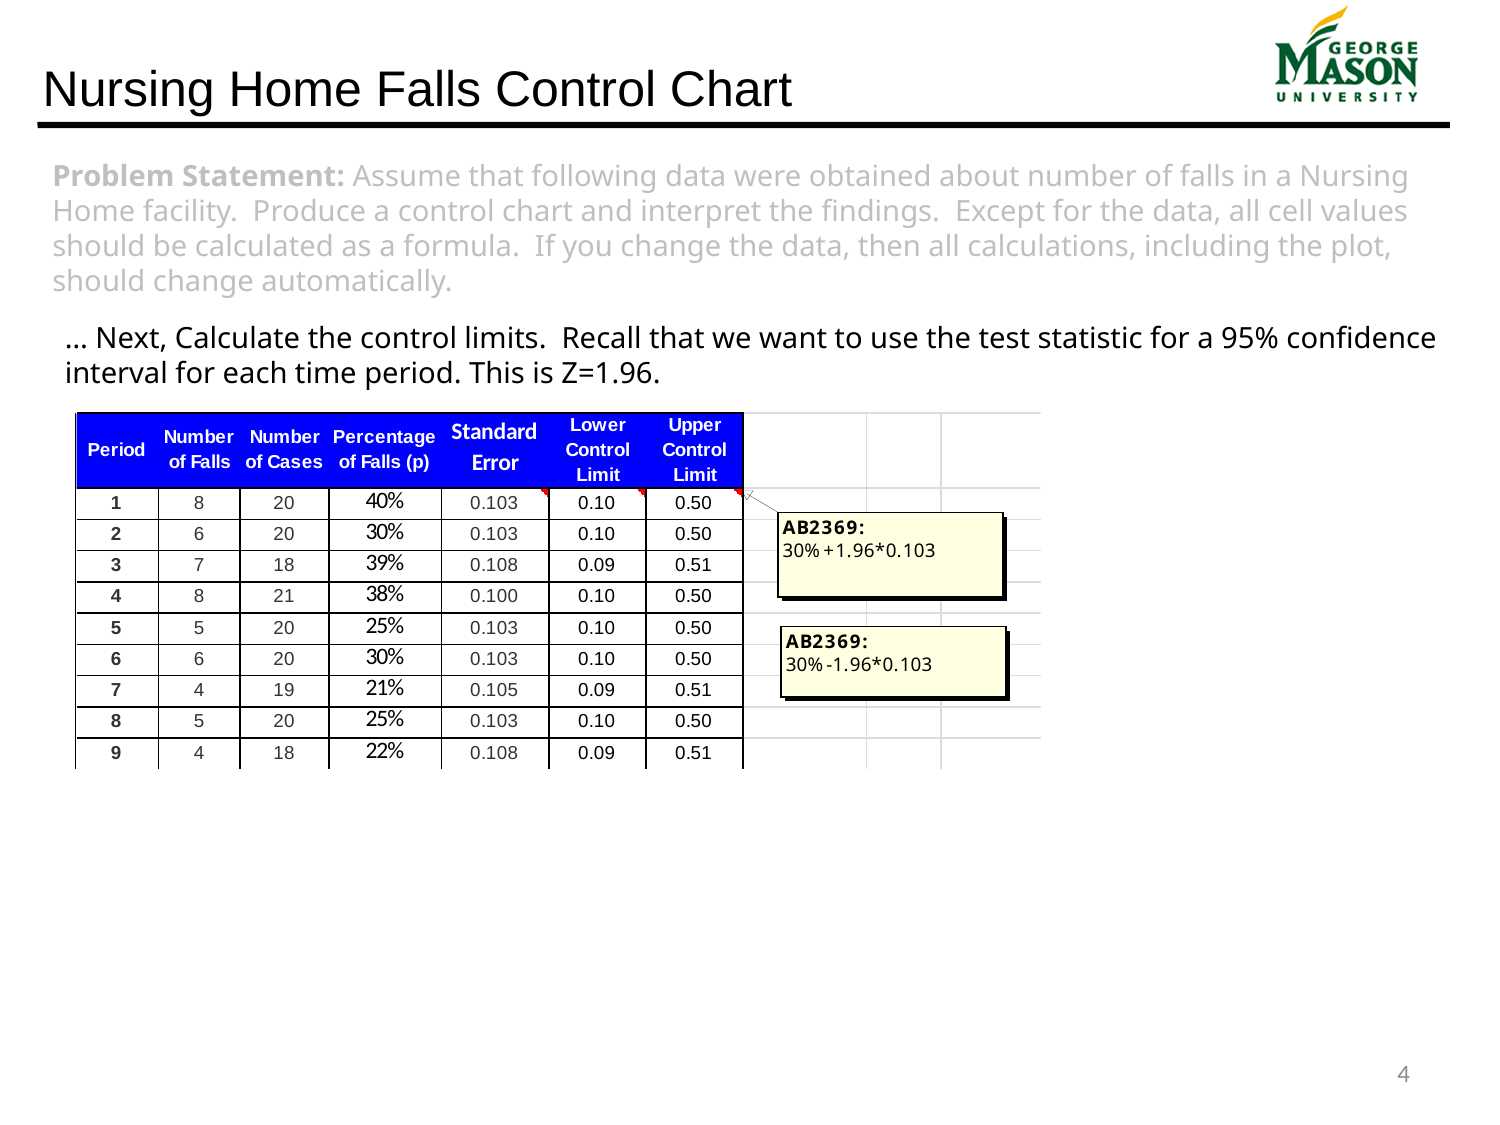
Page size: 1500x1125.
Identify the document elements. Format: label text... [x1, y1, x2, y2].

picture [74, 412, 1043, 771]
text_box … Next, Calculate the control limits. Recall that we want to use the test statistic for a 95% confidence interval for each time period. This is Z=1.96. [49, 312, 1463, 398]
picture [1274, 0, 1418, 107]
slide_number 4 [1074, 1042, 1425, 1103]
text_box Problem Statement: Assume that following data were obtained about number of falls in a Nursing Home facility. Produce a control chart and interpret the findings. Except for the data, all cell values should be calculated as a formula. If you change the data, then all calculations, including the plot, should change automatically. [37, 149, 1450, 305]
text_box Nursing Home Falls Control Chart [27, 8, 808, 124]
